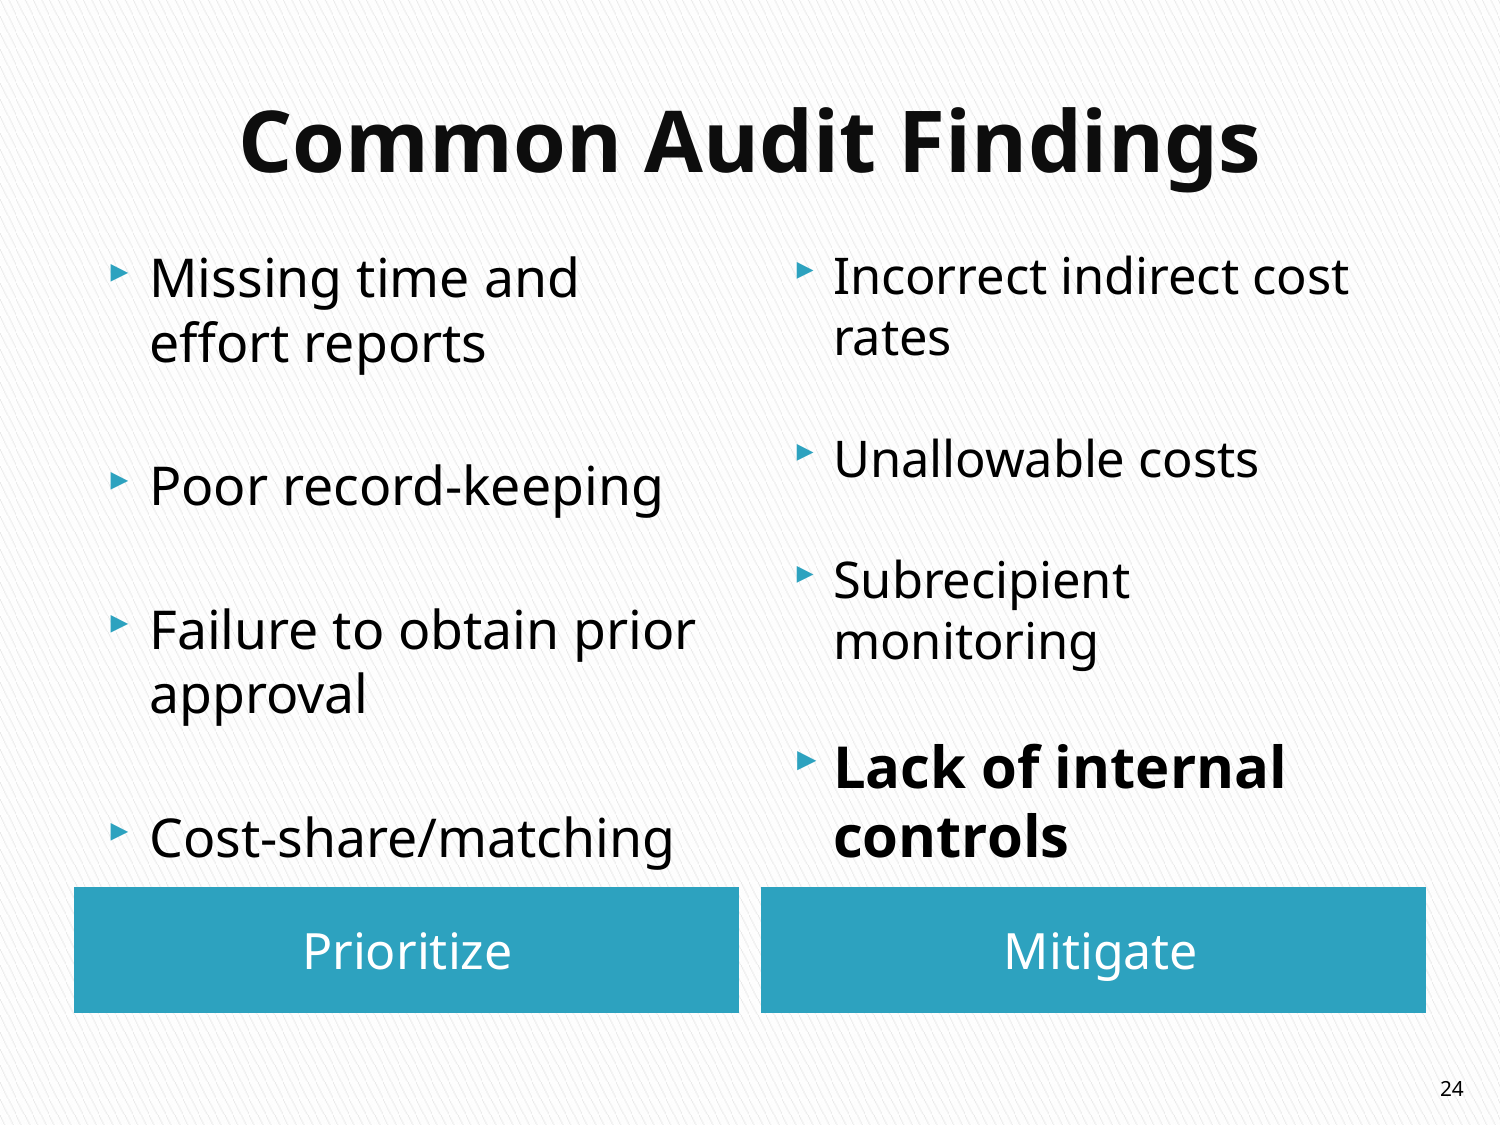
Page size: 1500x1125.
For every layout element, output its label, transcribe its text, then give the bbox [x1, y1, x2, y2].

list Missing time and effort reports Poor record-keeping Failure to obtain prior approval Cost-share/matching [75, 236, 738, 884]
slide_number 24 [1418, 1051, 1479, 1112]
list Incorrect indirect cost rates Unallowable costs Subrecipient monitoring Lack of internal controls [761, 236, 1425, 884]
list Prioritize [74, 887, 739, 1013]
list Mitigate [761, 887, 1426, 1013]
title Common Audit Findings [75, 44, 1425, 233]
